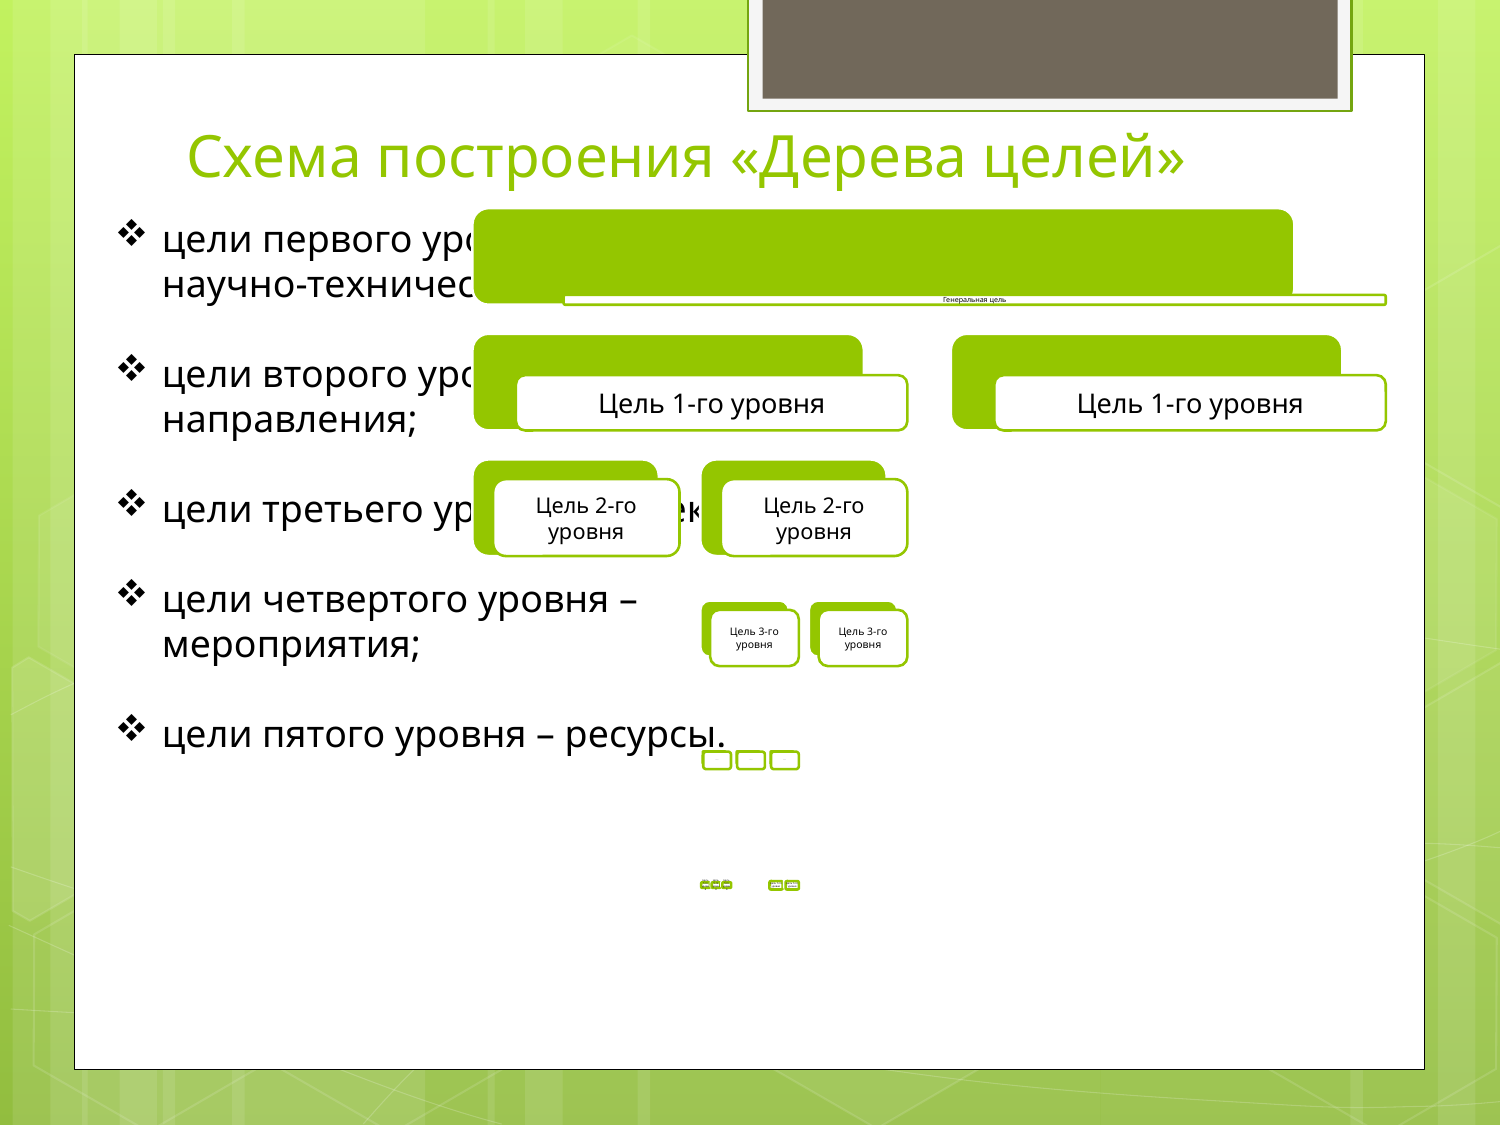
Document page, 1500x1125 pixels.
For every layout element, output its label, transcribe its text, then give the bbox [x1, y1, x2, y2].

title Схема построения «Дерева целей» [171, 54, 1324, 197]
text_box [357, 207, 1500, 1059]
text_box цели первого уровня – проблемы научно-технических разработок; цели второго уровня – направления; цели третьего уровня – аспекты; цели четвертого уровня – мероприятия; цели пятого уровня – ресурсы. [100, 208, 357, 763]
